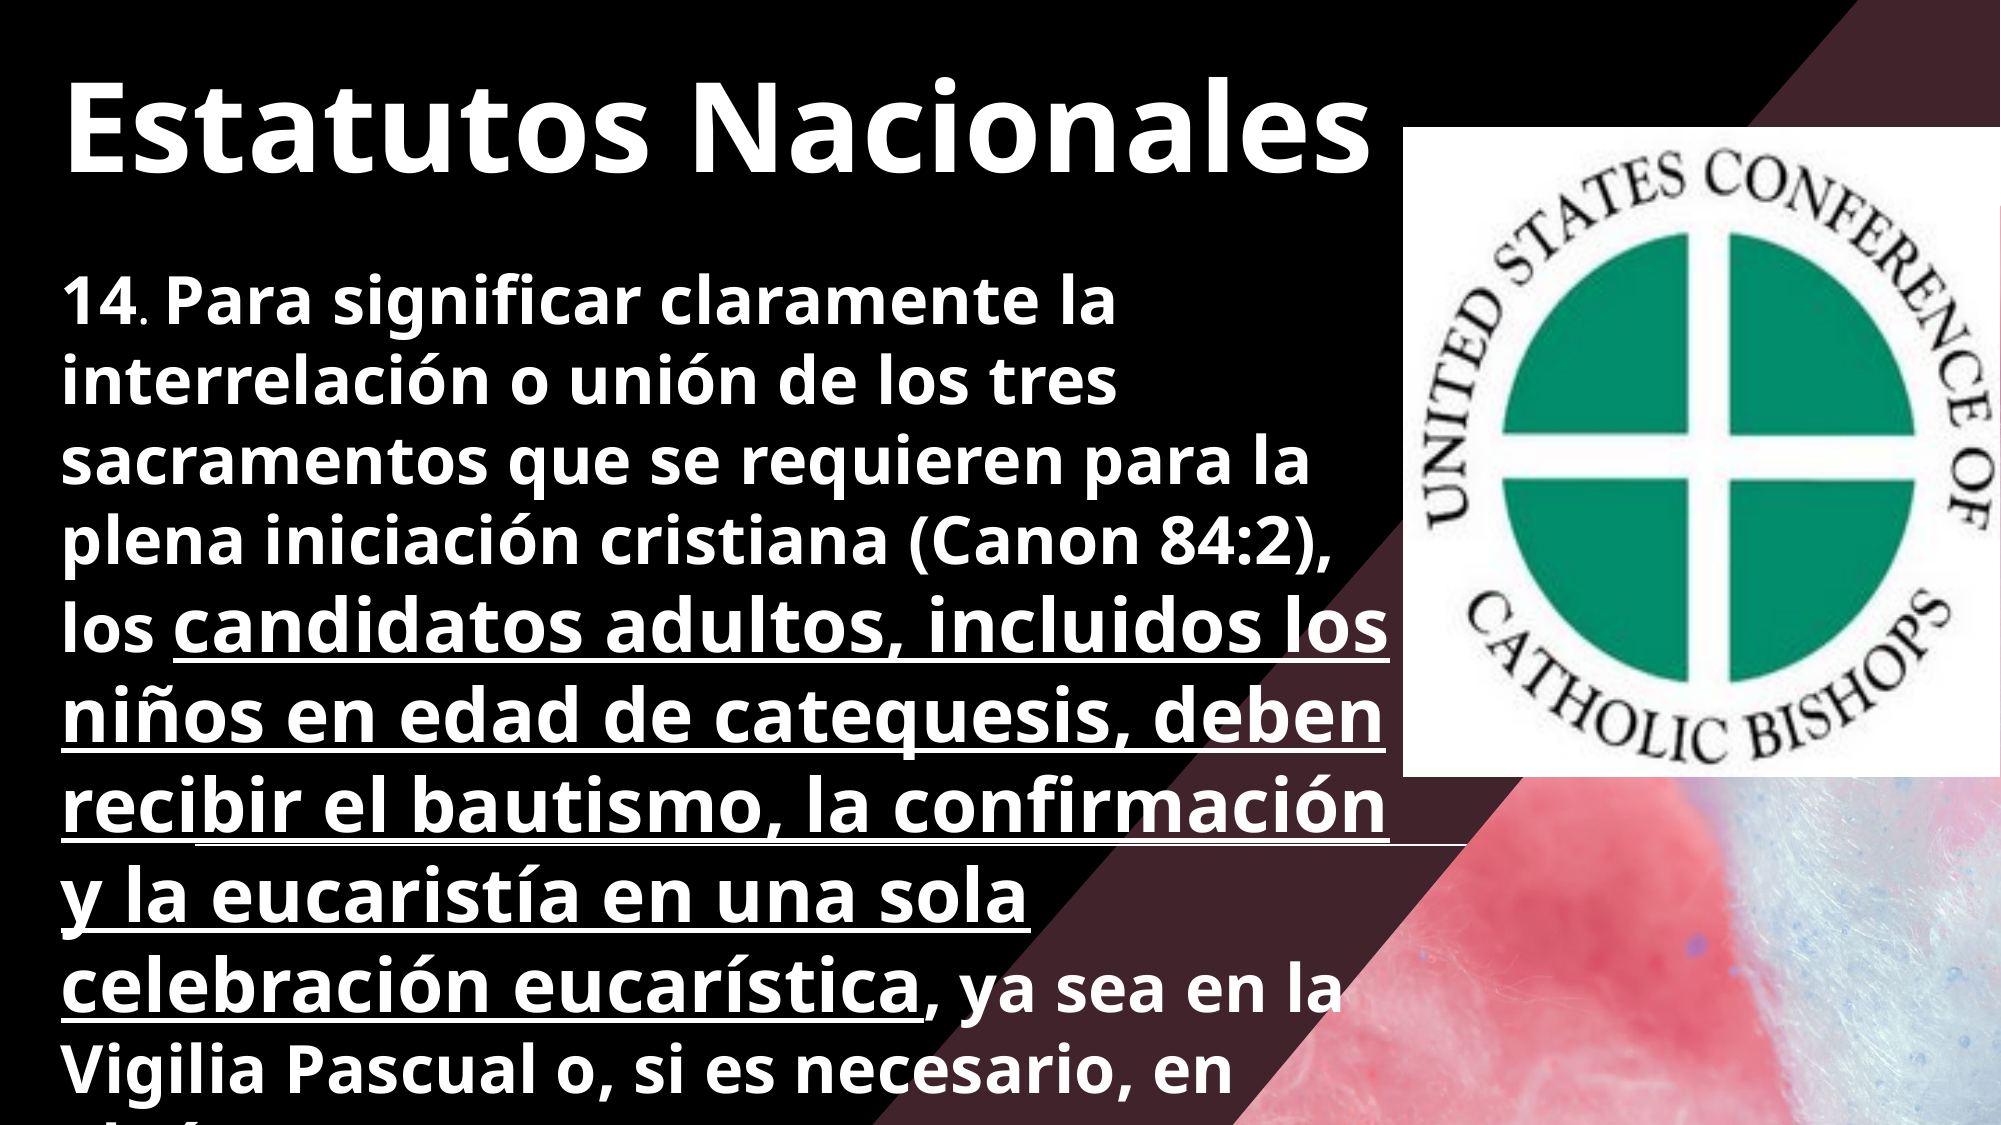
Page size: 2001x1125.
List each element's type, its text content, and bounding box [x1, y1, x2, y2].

text_box Estatutos Nacionales 14. Para significar claramente la interrelación o unión de los tres sacramentos que se requieren para la plena iniciación cristiana (Canon 84:2), los candidatos adultos, incluidos los niños en edad de catequesis, deben recibir el bautismo, la confirmación y la eucaristía en una sola celebración eucarística, ya sea en la Vigilia Pascual o, si es necesario, en algún otro momento. [46, 40, 1422, 1125]
text_box [974, 537, 1102, 750]
picture [1102, 68, 2001, 1125]
